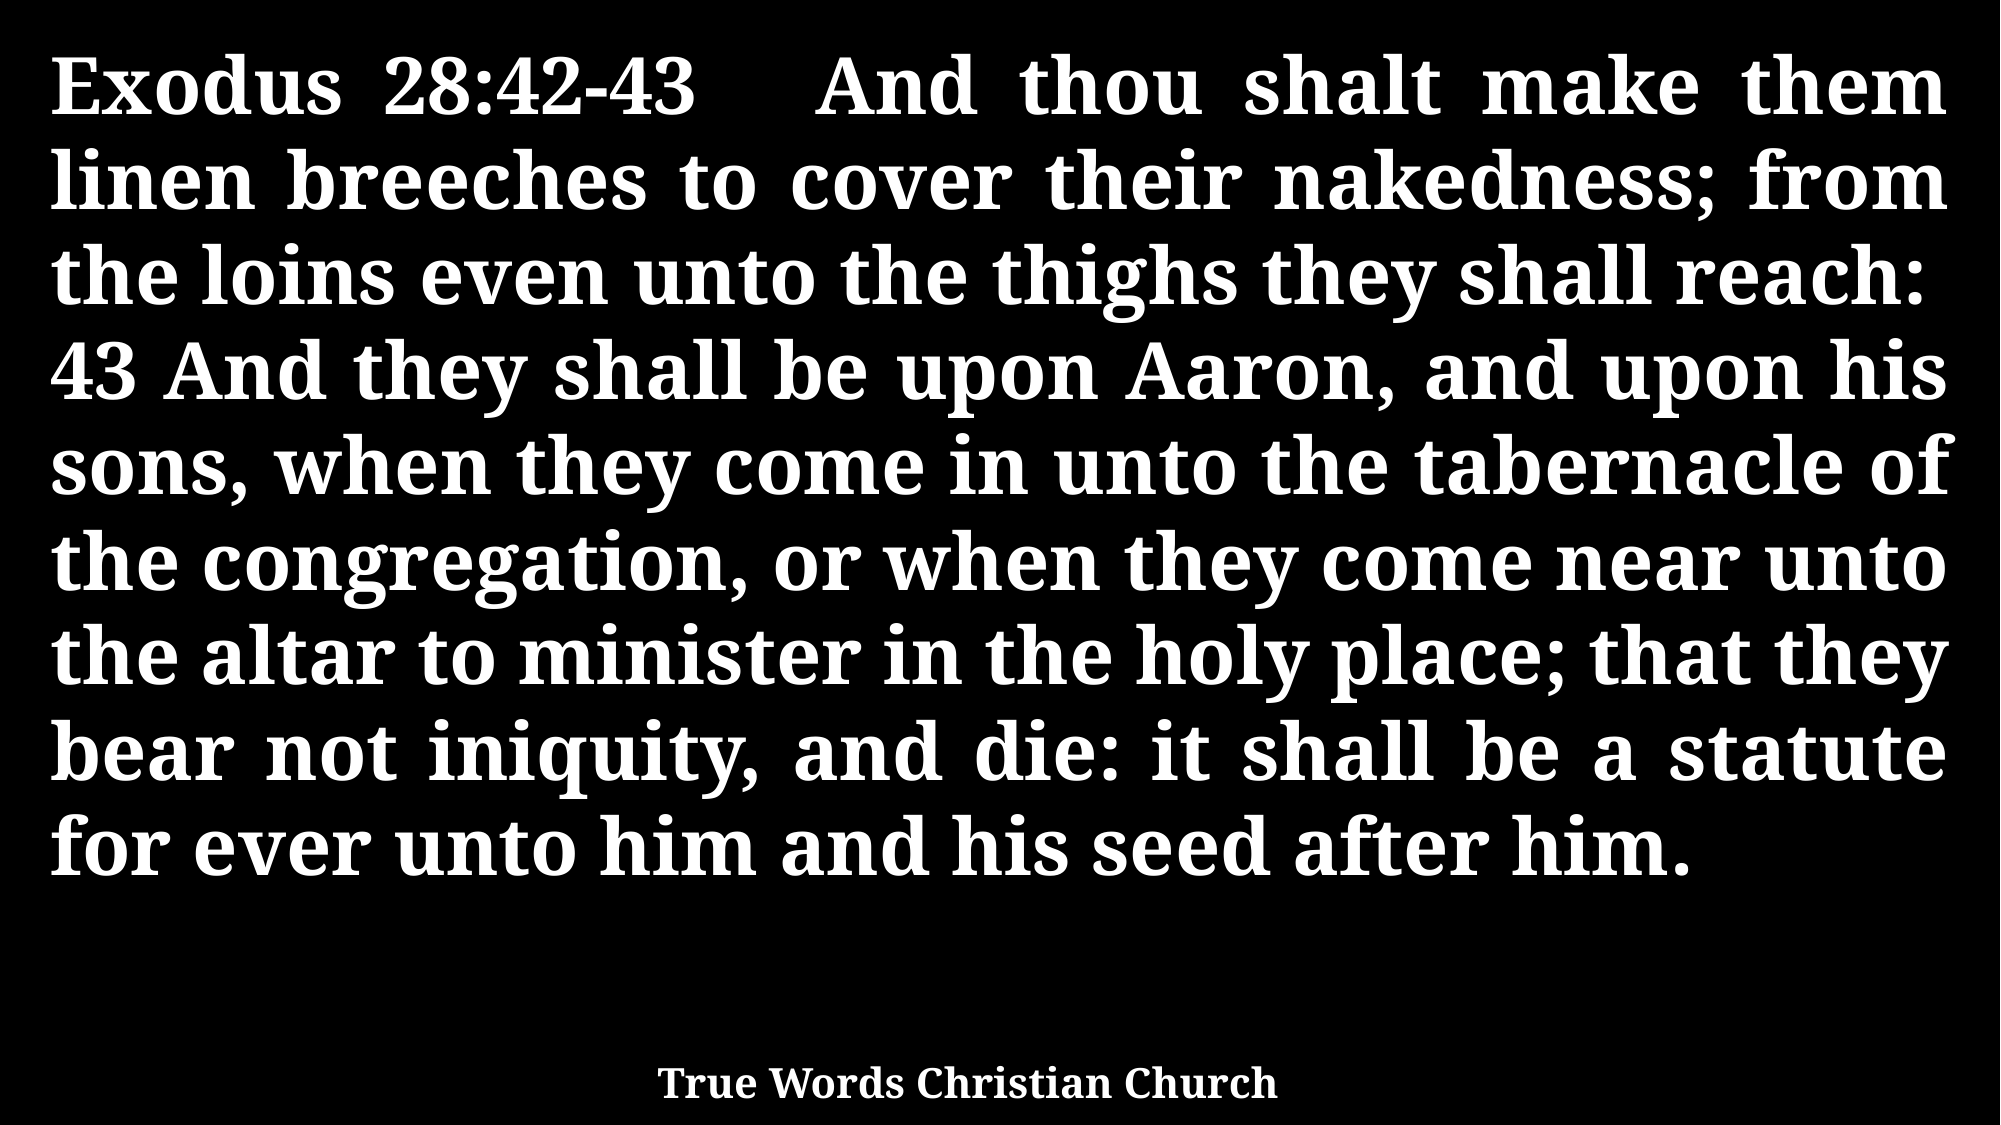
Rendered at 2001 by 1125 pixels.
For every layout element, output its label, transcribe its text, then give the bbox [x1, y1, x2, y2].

text_box Exodus 28:42-43 And thou shalt make them linen breeches to cover their nakedness; from the loins even unto the thighs they shall reach: 43 And they shall be upon Aaron, and upon his sons, when they come in unto the tabernacle of the congregation, or when they come near unto the altar to minister in the holy place; that they bear not iniquity, and die: it shall be a statute for ever unto him and his seed after him. [35, 28, 1965, 899]
text_box True Words Christian Church [642, 1049, 1294, 1114]
